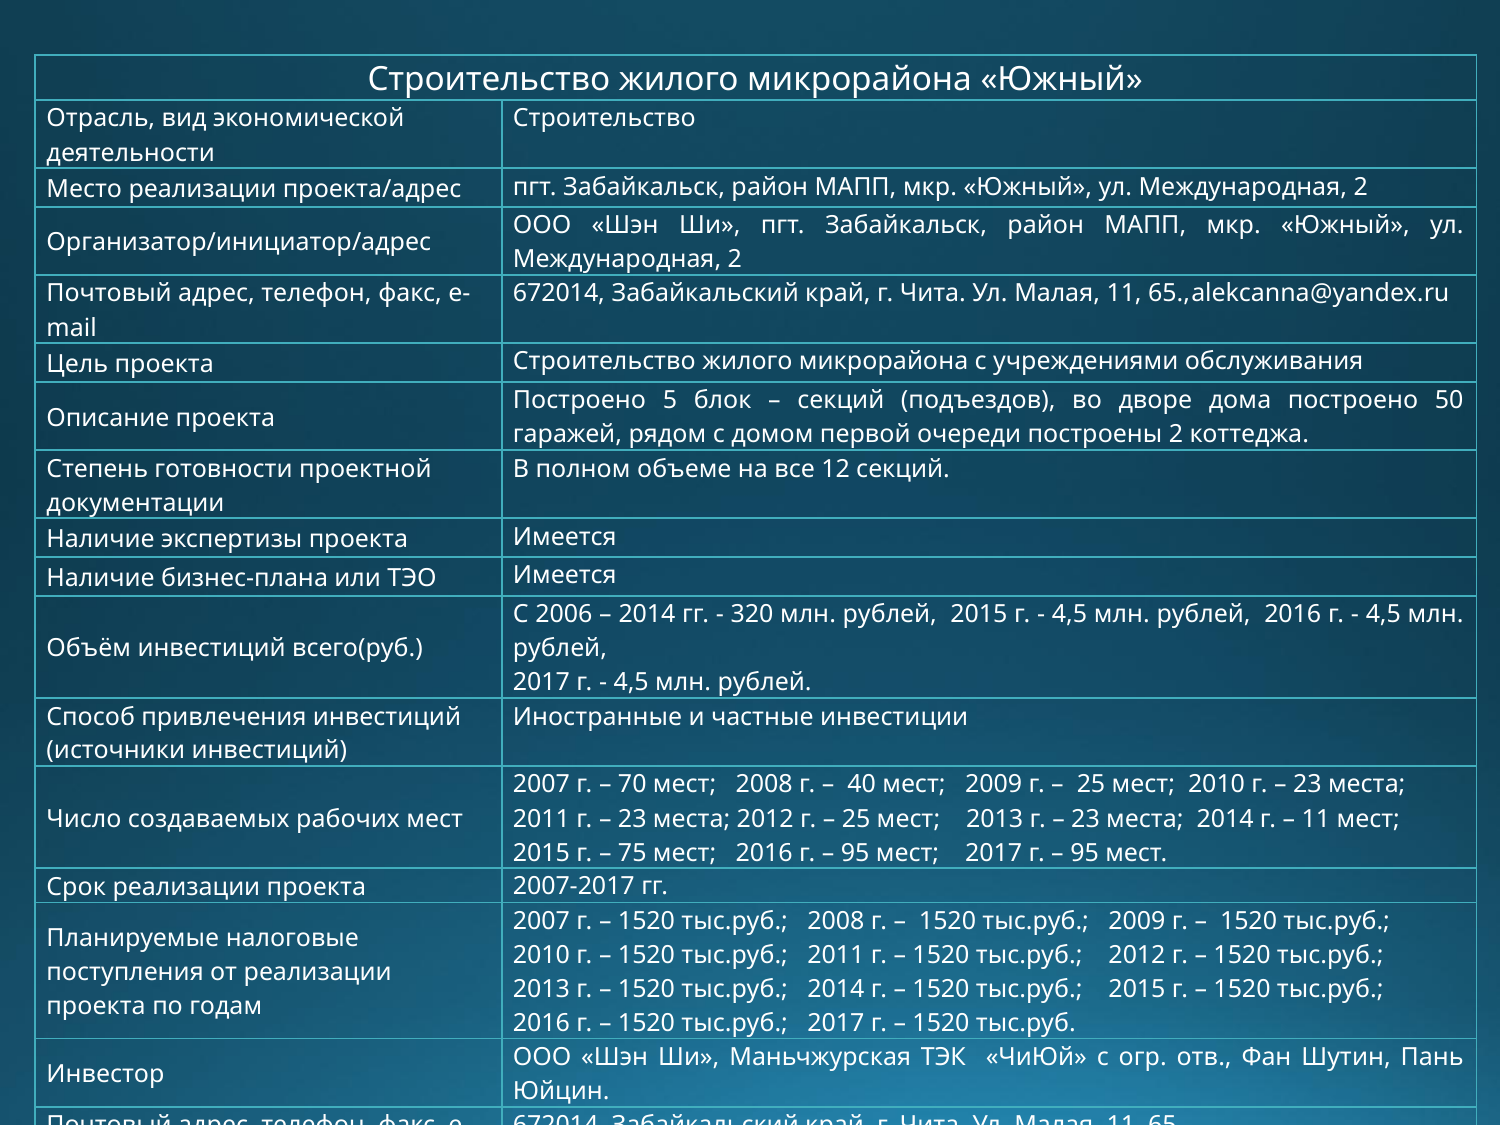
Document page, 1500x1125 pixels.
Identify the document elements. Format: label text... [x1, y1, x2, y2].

table_cell В полном объеме на все 12 секций. [503, 451, 1476, 517]
table_cell Строительство жилого микрорайона с учреждениями обслуживания [503, 344, 1476, 381]
table_cell Место реализации проекта/адрес [36, 169, 501, 206]
table_cell Степень готовности проектной документации [36, 451, 501, 517]
table_cell Отрасль, вид экономической деятельности [36, 101, 501, 167]
table_cell Организатор/инициатор/адрес [36, 208, 501, 274]
table_cell ООО «Шэн Ши», Маньчжурская ТЭК «ЧиЮй» с огр. отв., Фан Шутин, Пань Юйцин. [503, 1039, 1476, 1106]
table_cell Построено 5 блок – секций (подъездов), во дворе дома построено 50 гаражей, рядом с домом первой очереди построены 2 коттеджа. [503, 383, 1476, 449]
table_cell Имеется [503, 558, 1476, 595]
table_cell Объём инвестиций всего(руб.) [36, 597, 501, 697]
table_cell 2007 г. – 70 мест; 2008 г. – 40 мест; 2009 г. – 25 мест; 2010 г. – 23 места; 2011 г. – 23 места; 2012 г. – 25 мест; 2013 г. – 23 места; 2014 г. – 11 мест; 2015 г. – 75 мест; 2016 г. – 95 мест; 2017 г. – 95 мест. [503, 767, 1476, 867]
table_cell Планируемые налоговые поступления от реализации проекта по годам [36, 903, 501, 1038]
picture [0, 0, 1500, 1125]
table_cell Почтовый адрес, телефон, факс, е-mai [36, 1108, 501, 1125]
table_cell Строительство [503, 101, 1476, 167]
table_cell Инвестор [36, 1039, 501, 1106]
table_cell пгт. Забайкальск, район МАПП, мкр. «Южный», ул. Международная, 2 [503, 169, 1476, 206]
table_cell 672014, Забайкальский край, г. Чита. Ул. Малая, 11, 65.,alekcanna@yandex.ru [503, 276, 1476, 342]
table_cell ООО «Шэн Ши», пгт. Забайкальск, район МАПП, мкр. «Южный», ул. Международная, 2 [503, 208, 1476, 274]
table_cell Цель проекта [36, 344, 501, 381]
table_cell С 2006 – 2014 гг. - 320 млн. рублей, 2015 г. - 4,5 млн. рублей, 2016 г. - 4,5 млн. рублей, 2017 г. - 4,5 млн. рублей. [503, 597, 1476, 697]
table_cell 2007-2017 гг. [503, 869, 1476, 902]
table_cell Способ привлечения инвестиций (источники инвестиций) [36, 699, 501, 765]
table_header Строительство жилого микрорайона «Южный» [36, 56, 1476, 99]
table_cell Описание проекта [36, 383, 501, 449]
table_cell 672014, Забайкальский край, г. Чита. Ул. Малая, 11, 65., alekcanna@yandex.ru [503, 1108, 1476, 1125]
table_cell Срок реализации проекта [36, 869, 501, 902]
table_cell Почтовый адрес, телефон, факс, е-mail [36, 276, 501, 342]
table_cell Наличие бизнес-плана или ТЭО [36, 558, 501, 595]
table_cell 2007 г. – 1520 тыс.руб.; 2008 г. – 1520 тыс.руб.; 2009 г. – 1520 тыс.руб.; 2010 г. – 1520 тыс.руб.; 2011 г. – 1520 тыс.руб.; 2012 г. – 1520 тыс.руб.; 2013 г. – 1520 тыс.руб.; 2014 г. – 1520 тыс.руб.; 2015 г. – 1520 тыс.руб.; 2016 г. – 1520 тыс.руб.; 2017 г. – 1520 тыс.руб. [503, 903, 1476, 1038]
table_cell Число создаваемых рабочих мест [36, 767, 501, 867]
table_cell Иностранные и частные инвестиции [503, 699, 1476, 765]
table_cell Имеется [503, 519, 1476, 556]
table_cell Наличие экспертизы проекта [36, 519, 501, 556]
